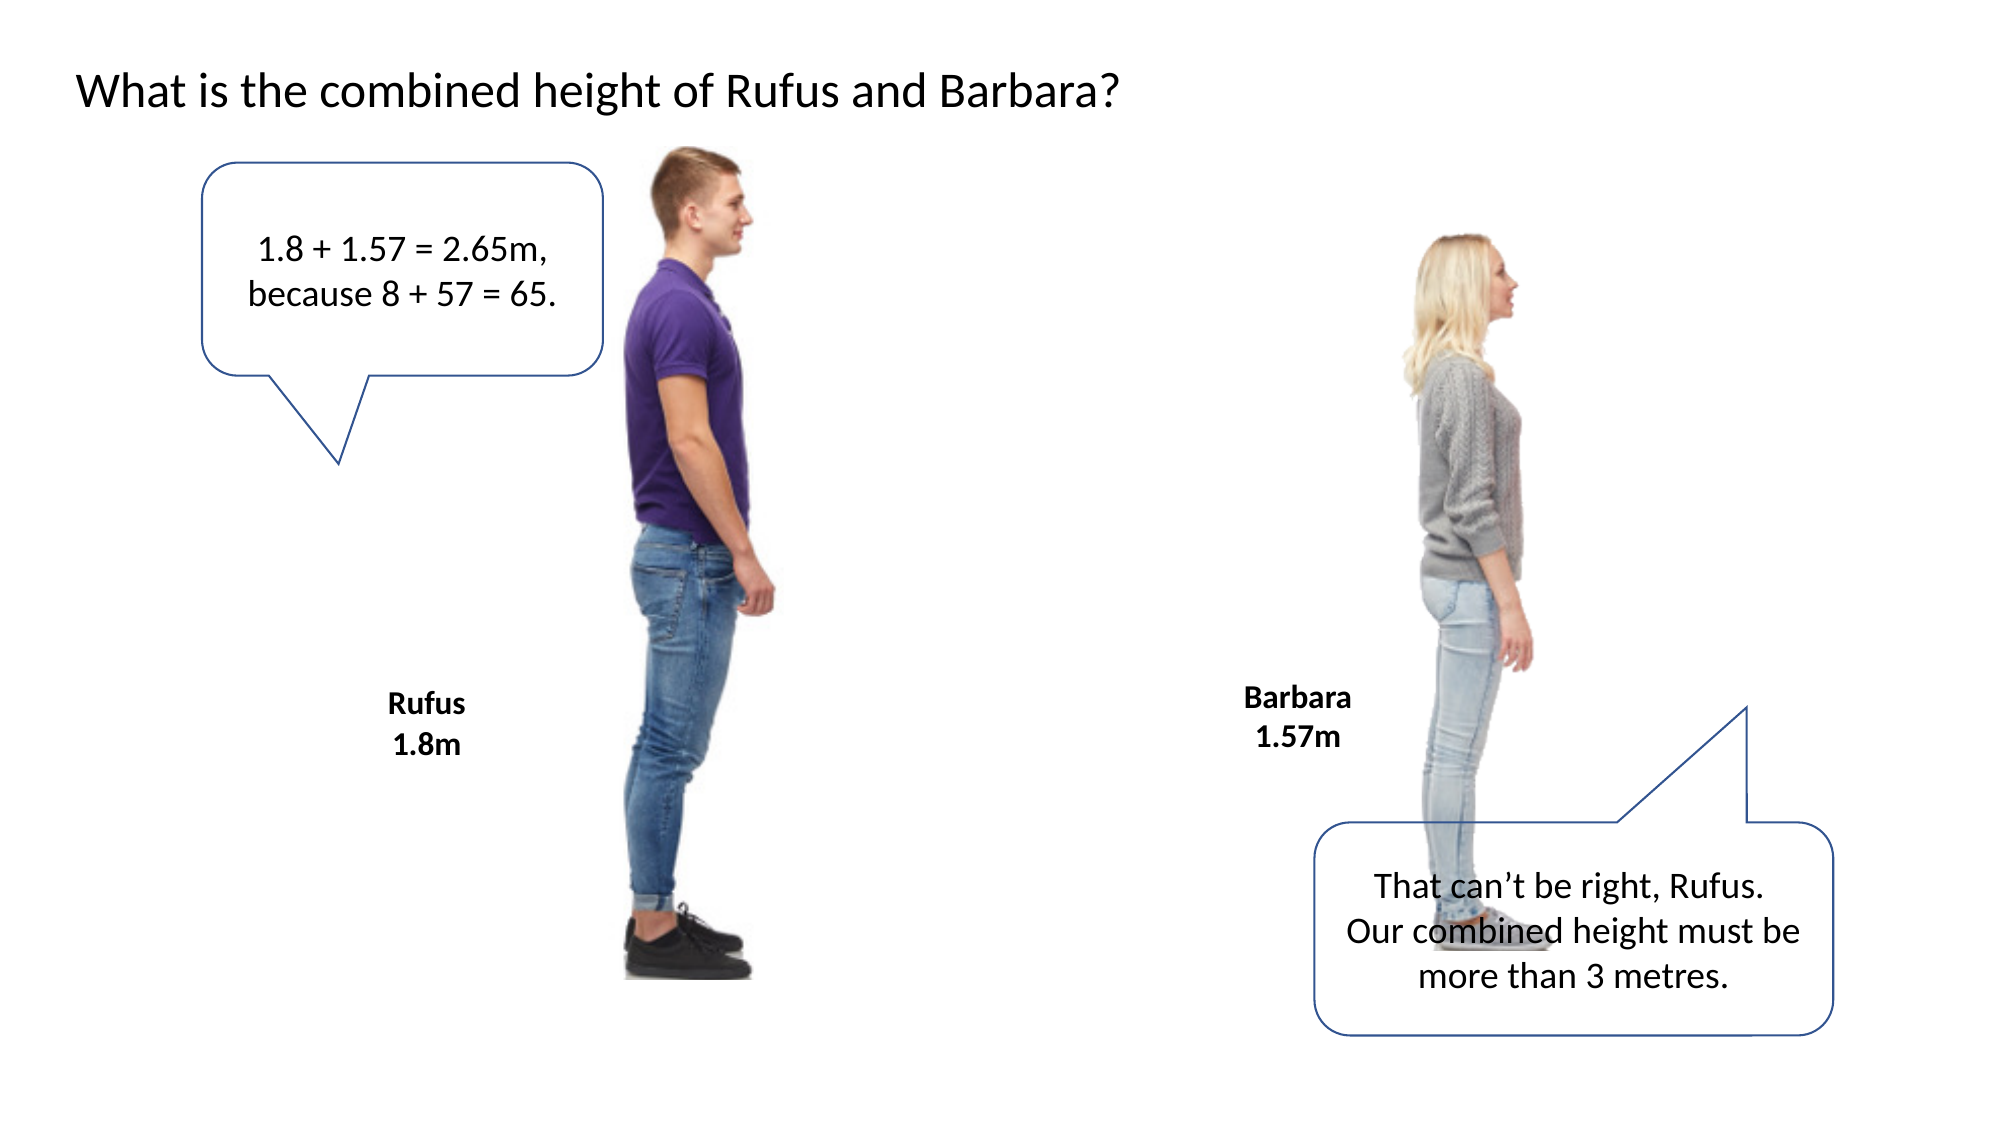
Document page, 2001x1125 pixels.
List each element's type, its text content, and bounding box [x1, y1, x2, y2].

picture [596, 146, 784, 980]
picture [1375, 221, 1574, 951]
text_box What is the combined height of Rufus and Barbara? [60, 49, 1507, 125]
text_box Barbara 1.57m [1204, 667, 1375, 762]
text_box That can’t be right, Rufus. Our combined height must be more than 3 metres. [1313, 705, 1835, 1037]
text_box 1.8 + 1.57 = 2.65m, because 8 + 57 = 65. [200, 161, 596, 467]
text_box Rufus 1.8m [333, 674, 521, 769]
